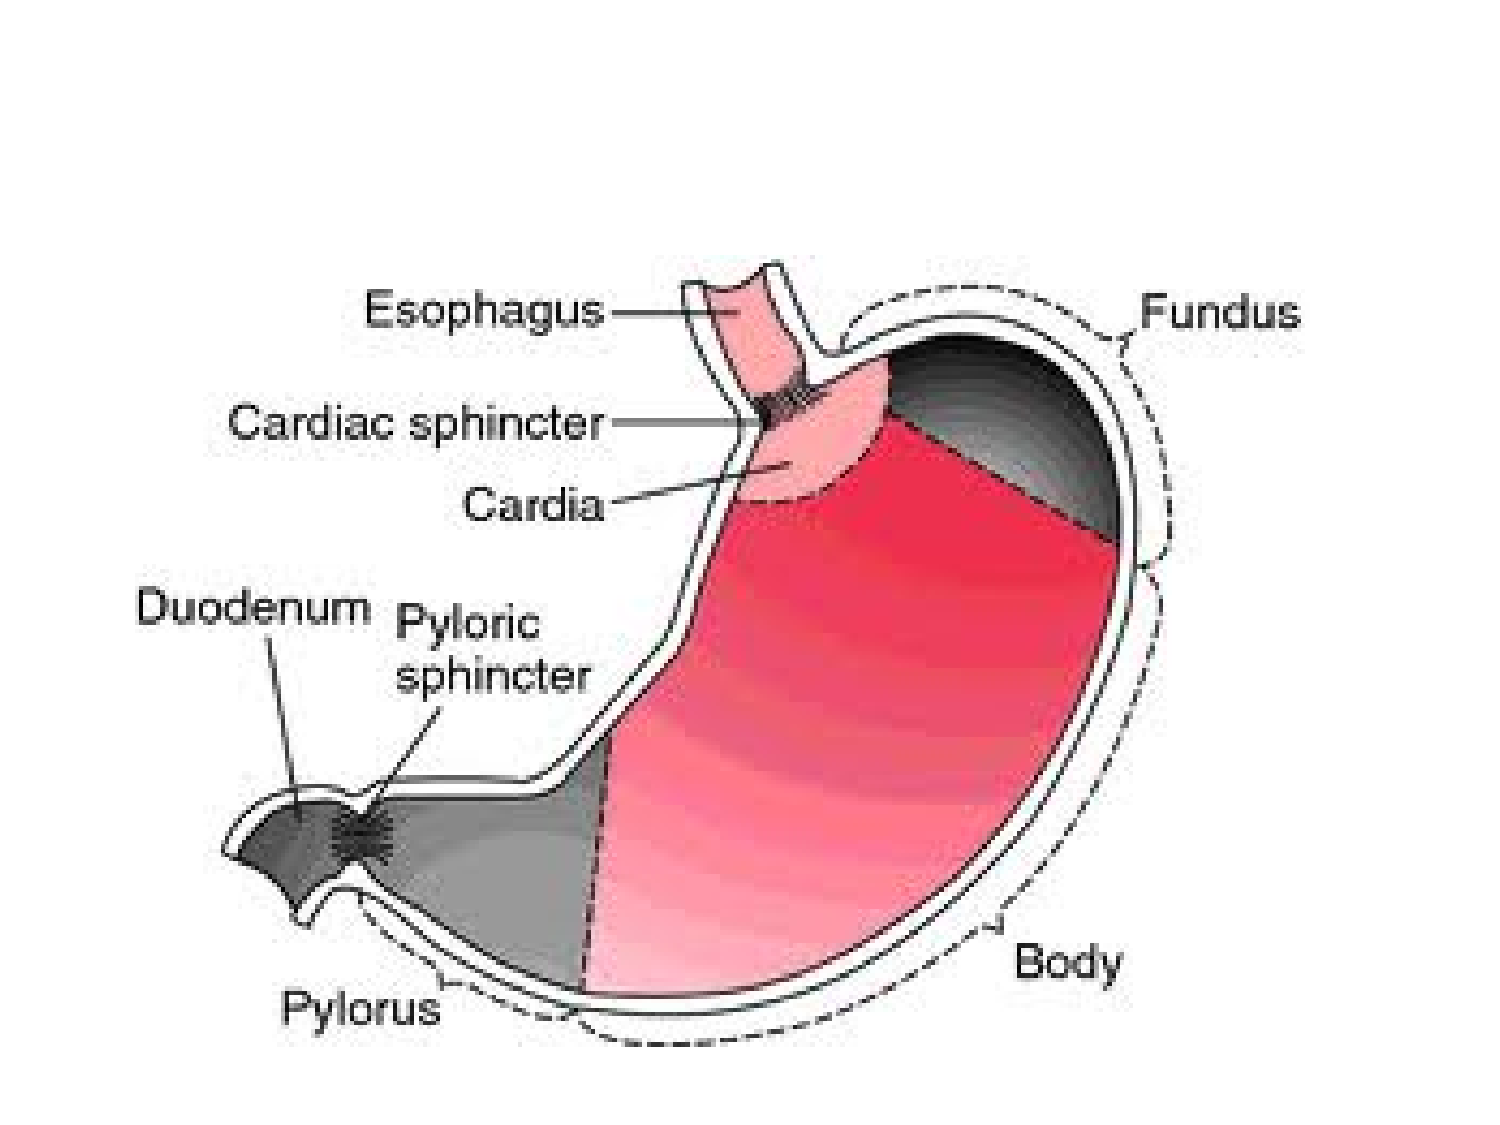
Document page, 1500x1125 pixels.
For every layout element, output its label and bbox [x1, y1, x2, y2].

picture [135, 255, 1311, 1047]
